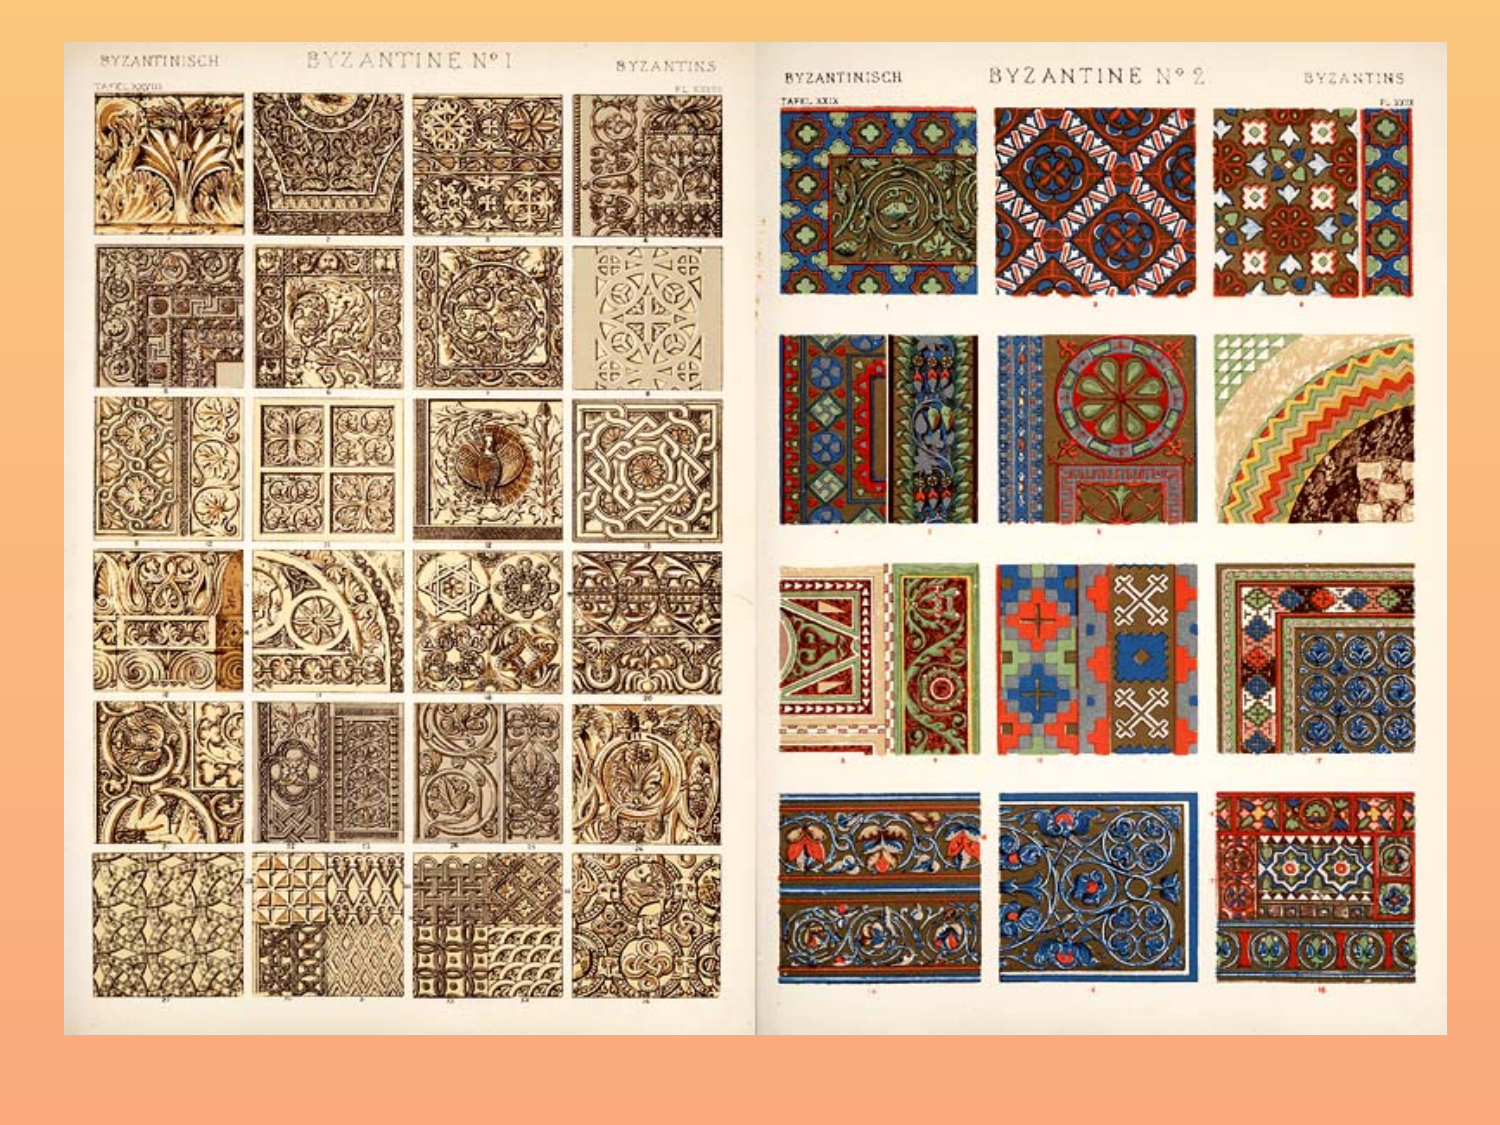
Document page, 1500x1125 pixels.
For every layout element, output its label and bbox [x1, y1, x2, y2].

picture [64, 42, 1448, 1035]
